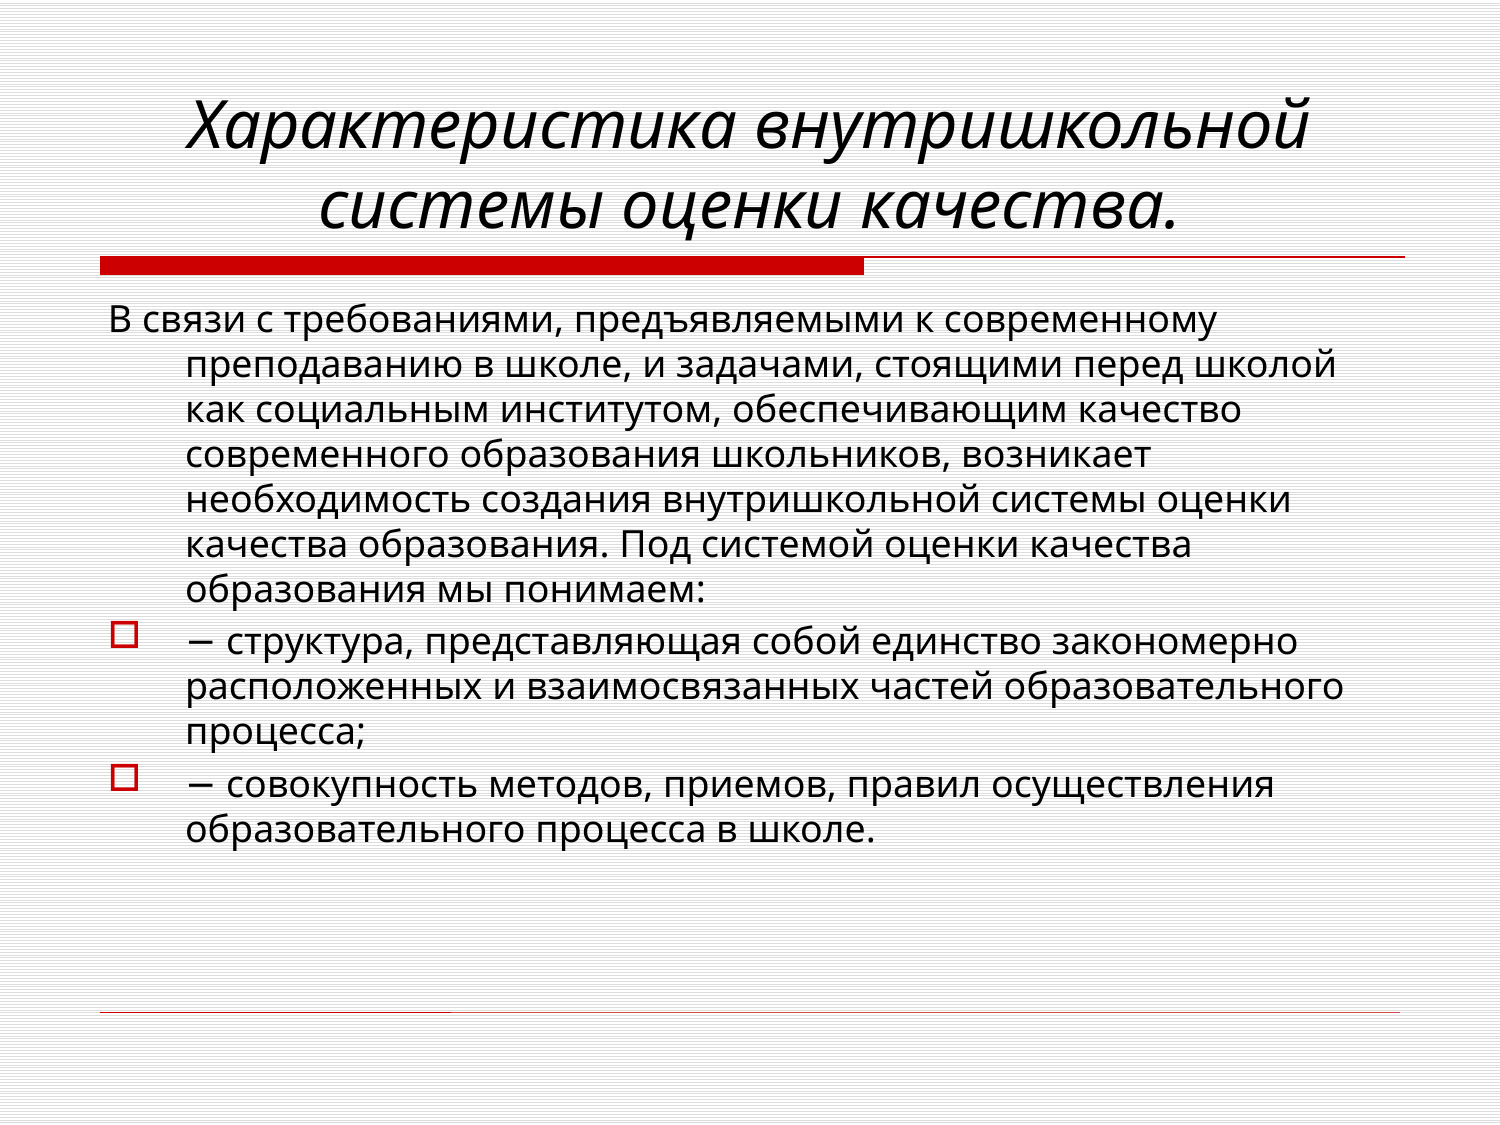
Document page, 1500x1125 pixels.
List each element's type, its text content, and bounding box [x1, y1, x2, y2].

title Характеристика внутришкольной системы оценки качества. [93, 49, 1407, 250]
list В связи с требованиями, предъявляемыми к современному преподаванию в школе, и задачами, стоящими перед школой как социальным институтом, обеспечивающим качество современного образования школьников, возникает необходимость создания внутришкольной системы оценки качества образования. Под системой оценки качества образования мы понимаем: − структура, представляющая собой единство закономерно расположенных и взаимосвязанных частей образовательного процесса; − совокупность методов, приемов, правил осуществления образовательного процесса в школе. [92, 287, 1406, 988]
